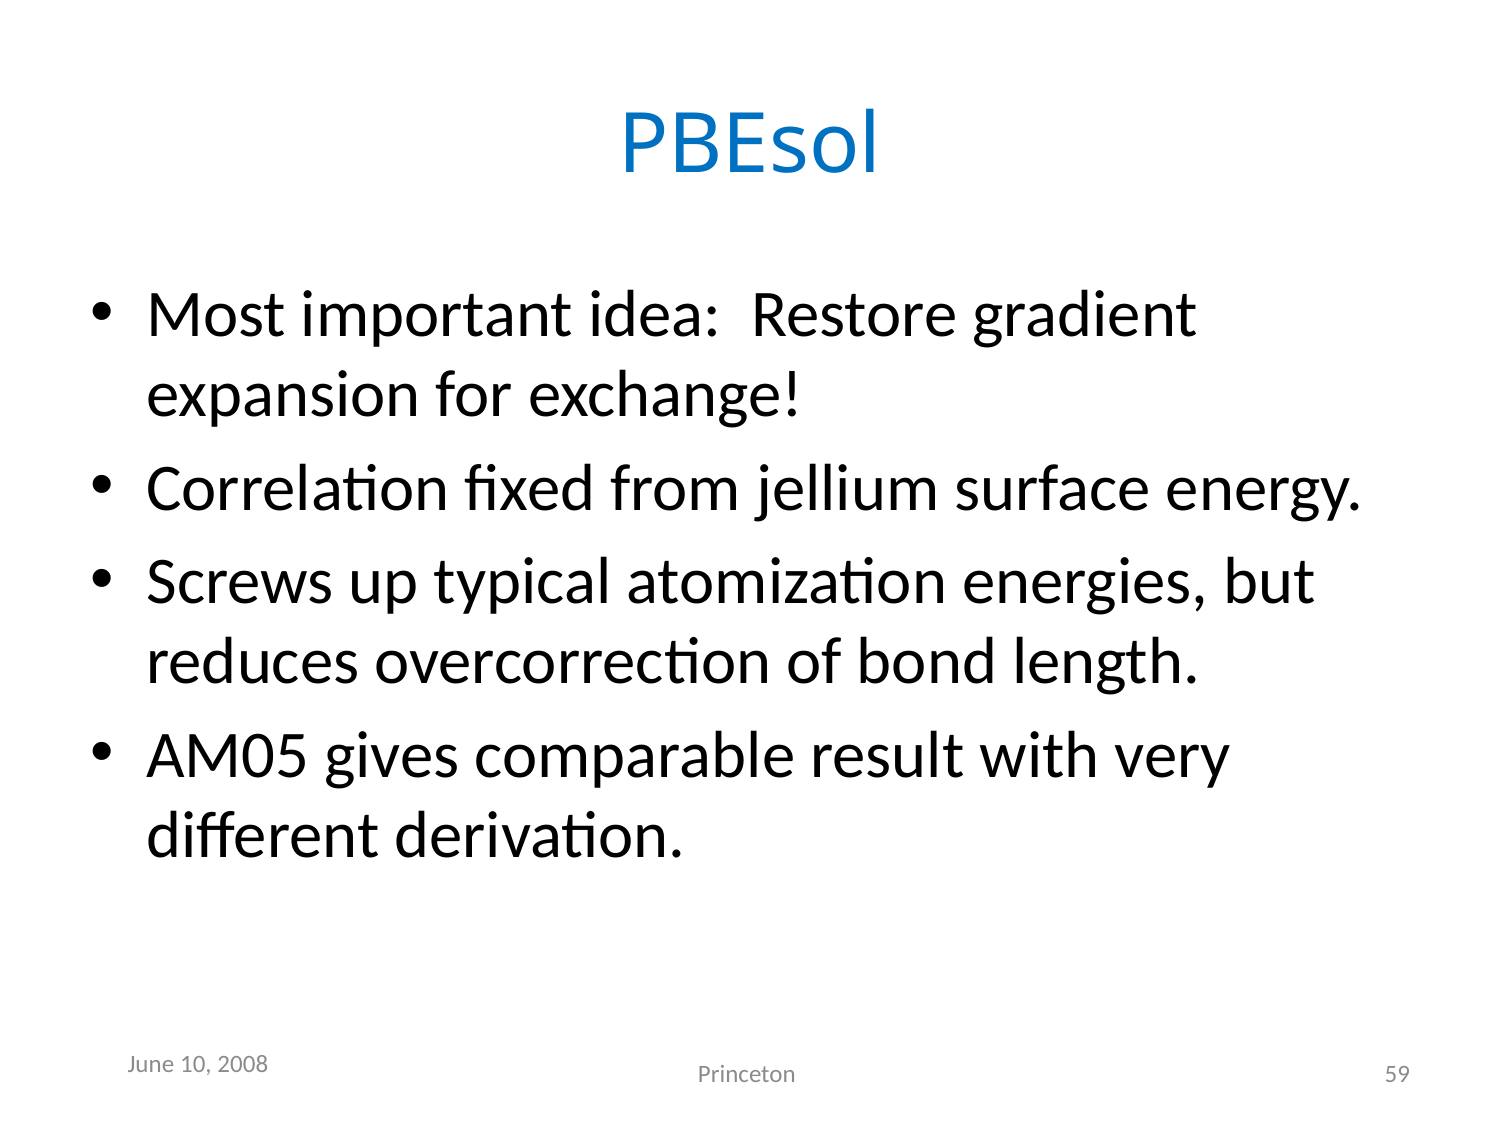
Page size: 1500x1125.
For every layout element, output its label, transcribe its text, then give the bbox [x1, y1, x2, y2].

slide_number 59 [1074, 1042, 1425, 1103]
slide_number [112, 1025, 463, 1100]
title PBEsol [75, 45, 1425, 233]
list Most important idea: Restore gradient expansion for exchange! Correlation fixed from jellium surface energy. Screws up typical atomization energies, but reduces overcorrection of bond length. AM05 gives comparable result with very different derivation. [75, 262, 1425, 1005]
footer Princeton [512, 1042, 988, 1103]
